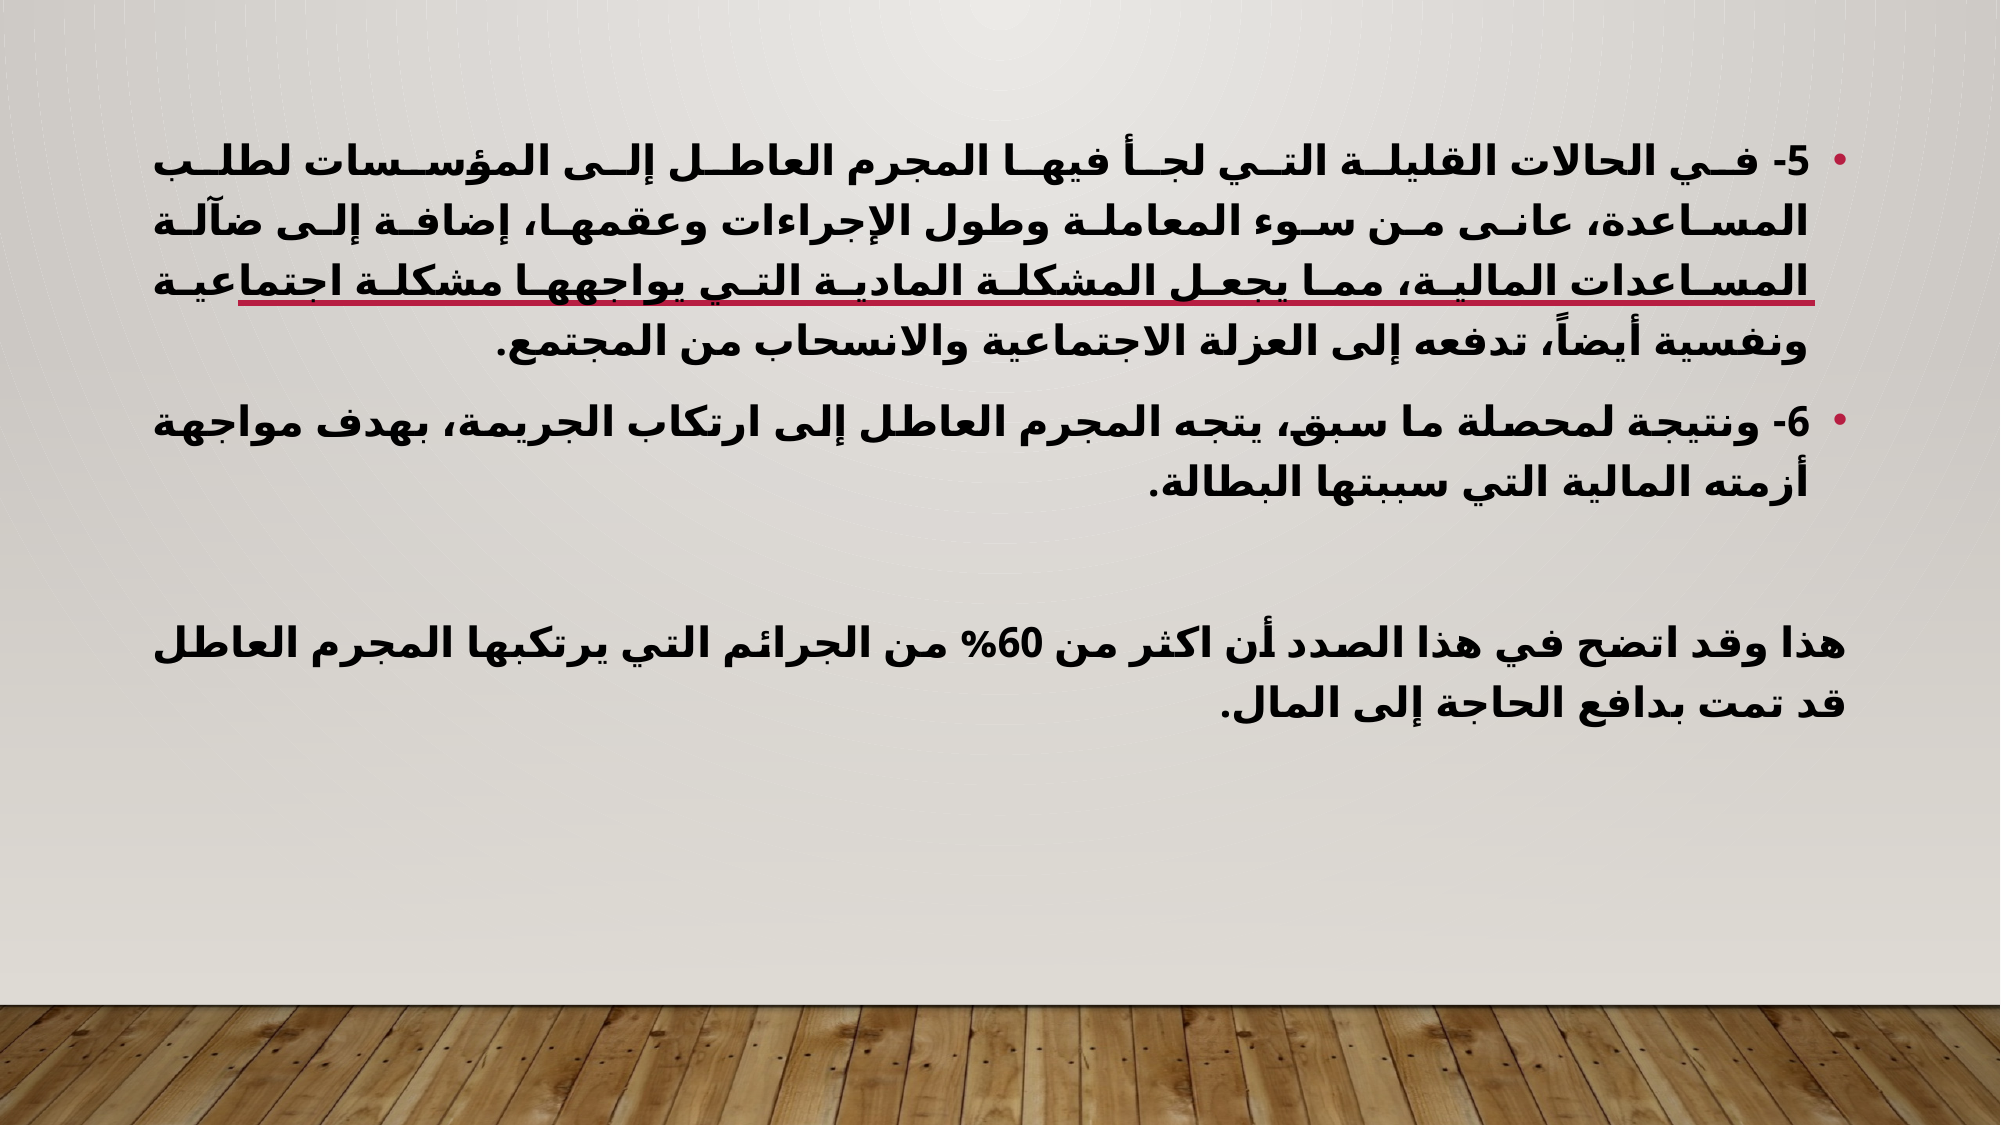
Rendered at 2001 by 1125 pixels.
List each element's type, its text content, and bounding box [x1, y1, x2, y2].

picture [0, 1005, 2000, 1125]
list 5- في الحالات القليلة التي لجأ فيها المجرم العاطل إلى المؤسسات لطلب المساعدة، عانى من سوء المعاملة وطول الإجراءات وعقمها، إضافة إلى ضآلة المساعدات المالية، مما يجعل المشكلة المادية التي يواجهها مشكلة اجتماعية ونفسية أيضاً، تدفعه إلى العزلة الاجتماعية والانسحاب من المجتمع. 6- ونتيجة لمحصلة ما سبق، يتجه المجرم العاطل إلى ارتكاب الجريمة، بهدف مواجهة أزمته المالية التي سببتها البطالة. هذا وقد اتضح في هذا الصدد أن اكثر من 60% من الجرائم التي يرتكبها المجرم العاطل قد تمت بدافع الحاجة إلى المال. [137, 116, 1863, 1014]
